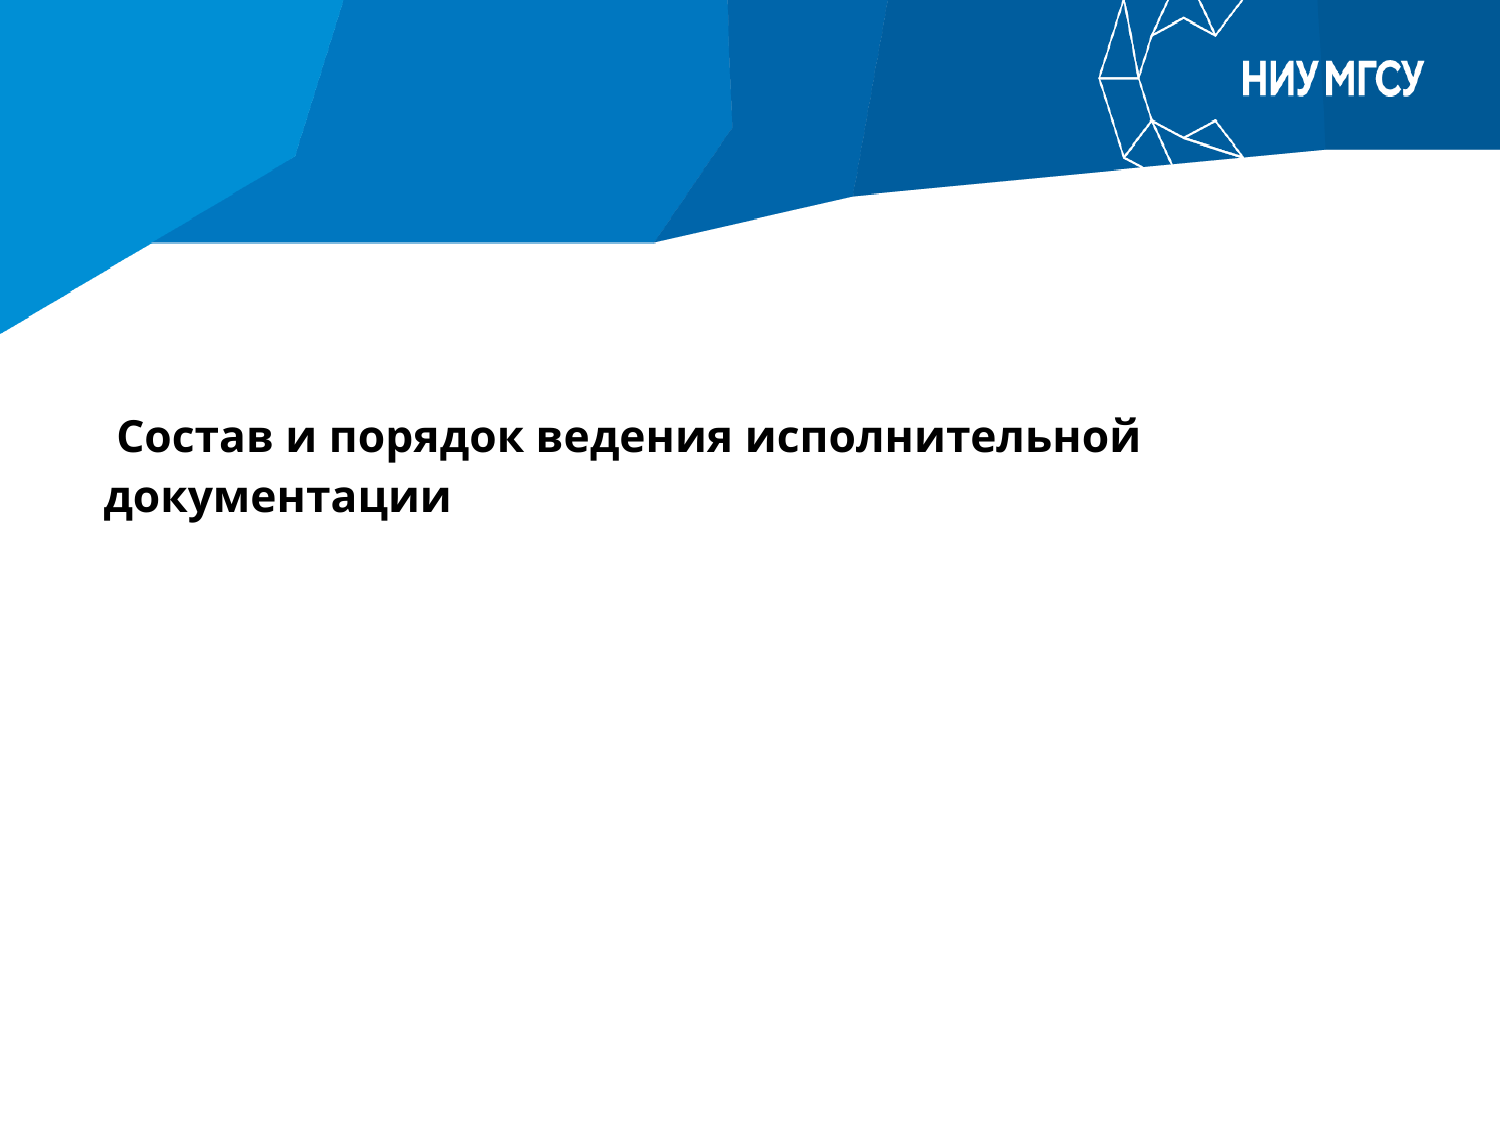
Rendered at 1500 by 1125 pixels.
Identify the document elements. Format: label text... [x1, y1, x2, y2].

picture [0, 0, 1500, 1125]
title Состав и порядок ведения исполнительной документации [88, 397, 1439, 585]
